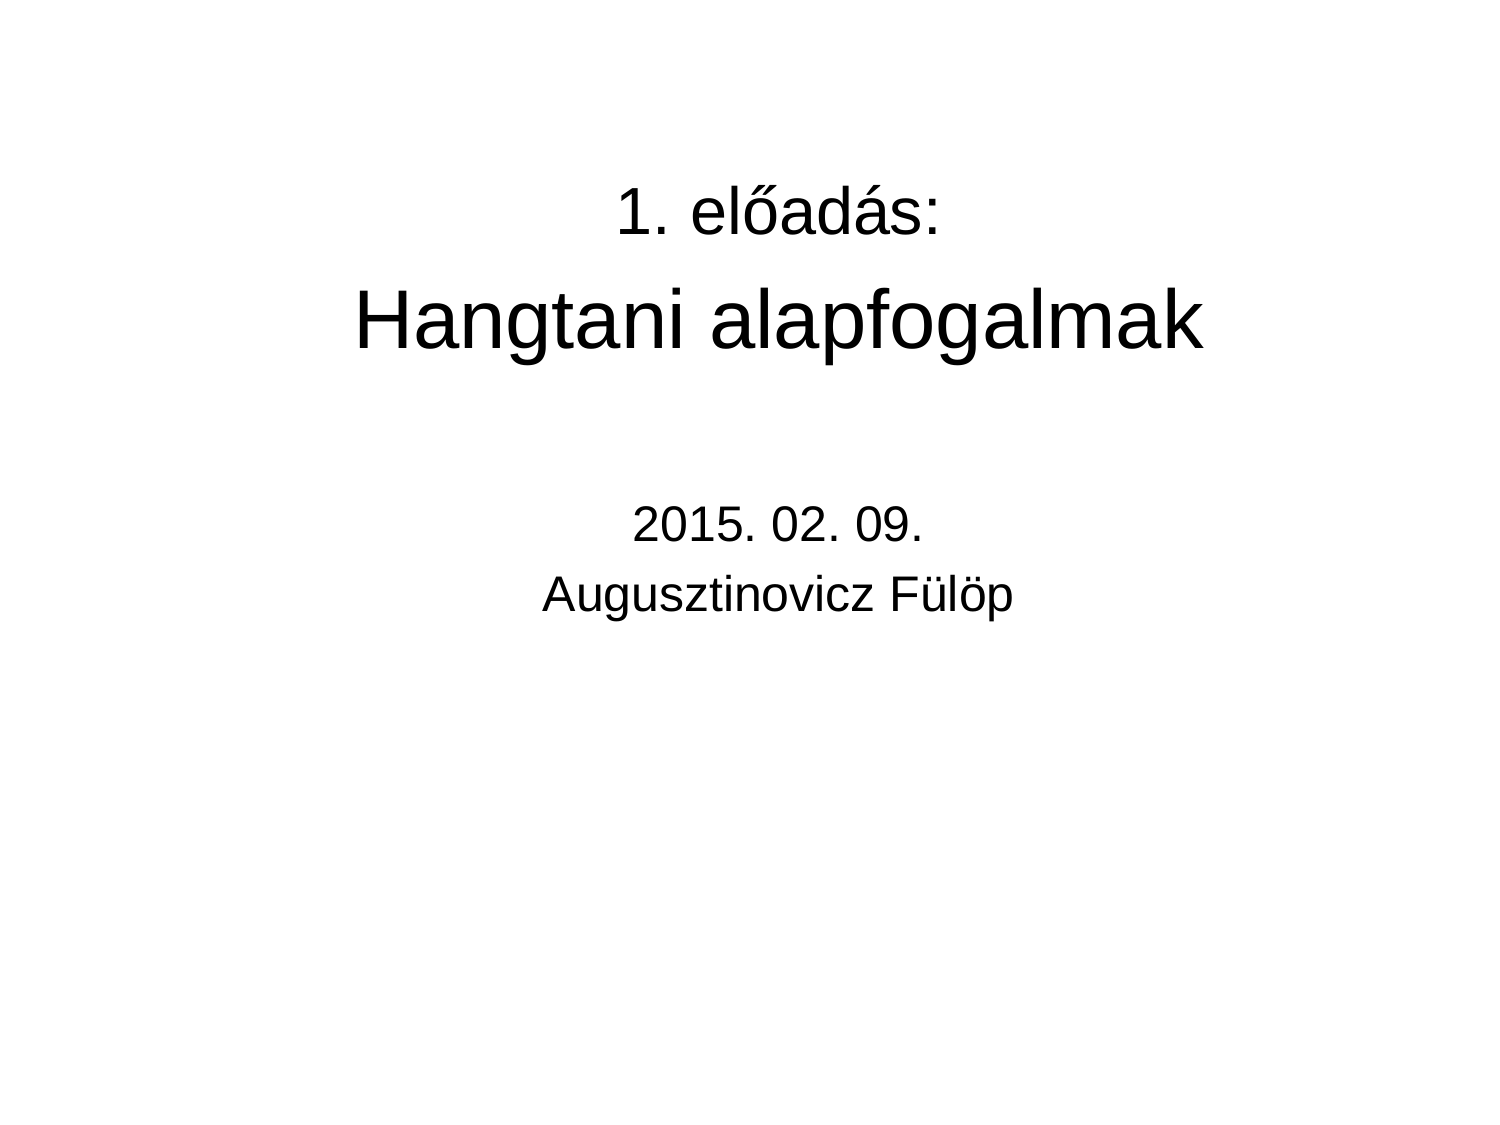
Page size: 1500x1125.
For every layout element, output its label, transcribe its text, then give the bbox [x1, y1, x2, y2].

subtitle előadás: Hangtani alapfogalmak 2015. 02. 09. Augusztinovicz Fülöp [253, 160, 1304, 799]
